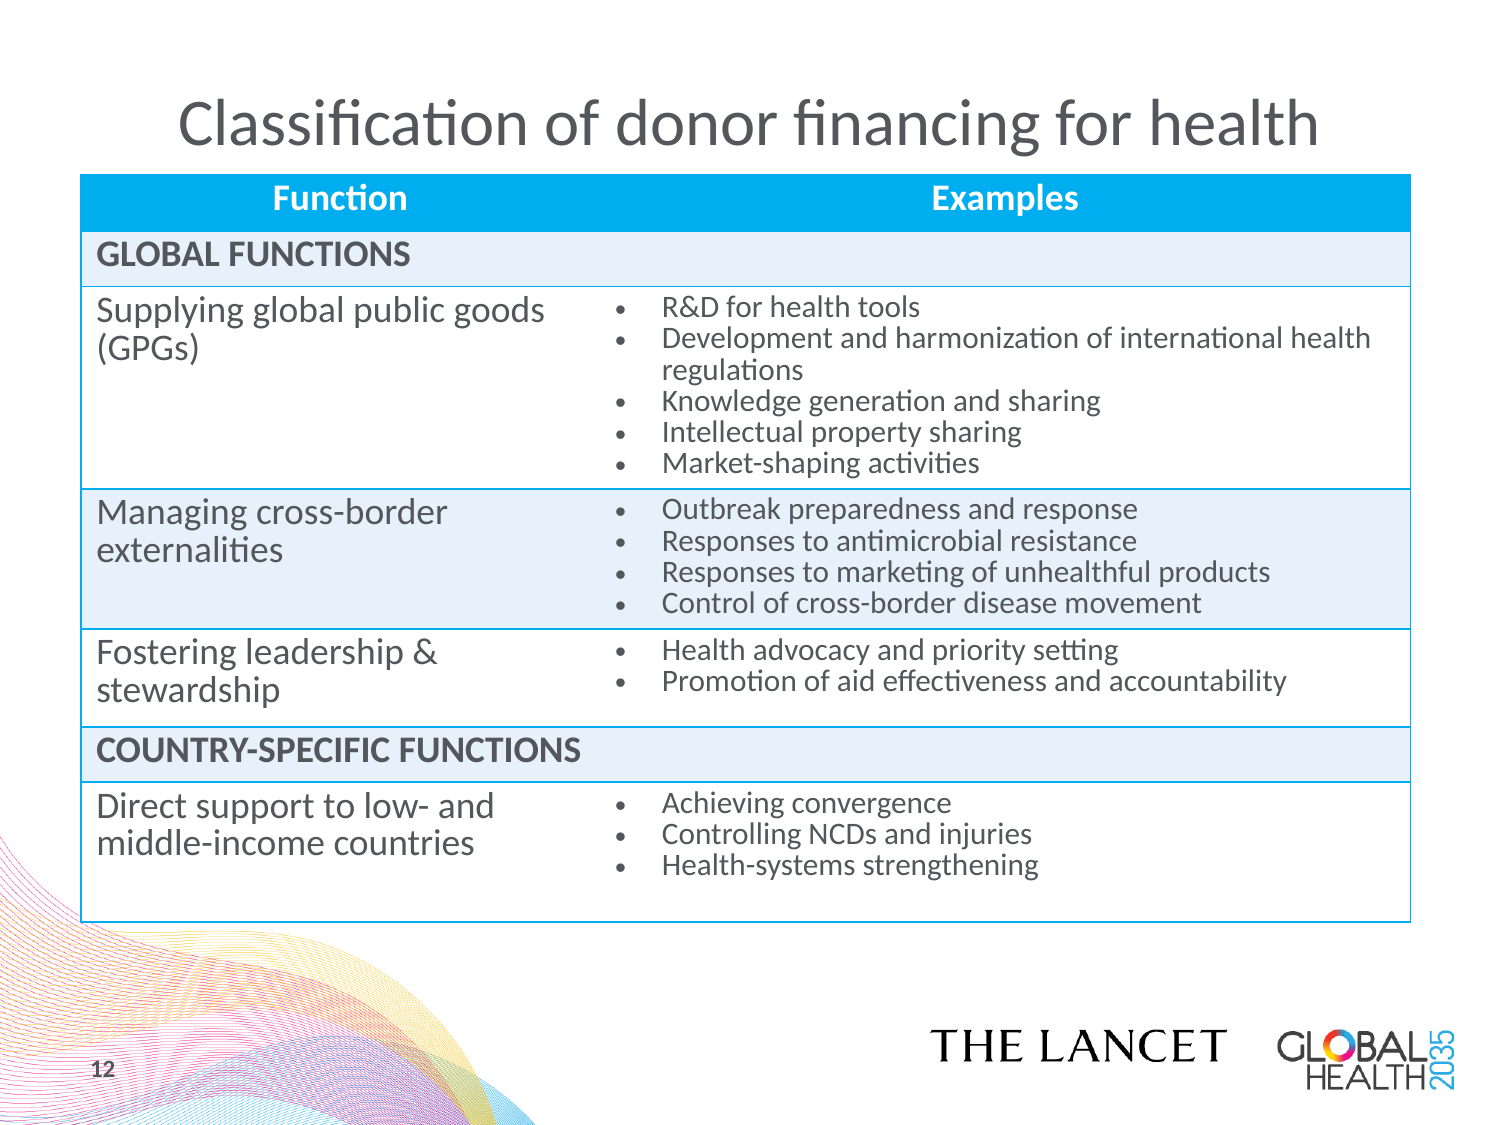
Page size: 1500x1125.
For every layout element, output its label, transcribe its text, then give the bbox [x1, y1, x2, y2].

table_header Examples [600, 176, 1410, 230]
picture [0, 0, 1500, 1125]
table_cell Direct support to low- and middle-income countries [82, 783, 600, 921]
table_cell Achieving convergence Controlling NCDs and injuries Health-systems strengthening [600, 783, 1410, 921]
table_header Function [82, 176, 600, 230]
table_cell Health advocacy and priority setting Promotion of aid effectiveness and accountability [600, 630, 1410, 726]
table_cell Supplying global public goods (GPGs) [82, 287, 600, 488]
slide_number 12 [75, 1037, 425, 1098]
table_cell Outbreak preparedness and response Responses to antimicrobial resistance Responses to marketing of unhealthful products Control of cross-border disease movement [600, 490, 1410, 628]
table_cell R&D for health tools Development and harmonization of international health regulations Knowledge generation and sharing Intellectual property sharing Market-shaping activities [600, 287, 1410, 488]
table_cell GLOBAL FUNCTIONS [82, 232, 1410, 286]
title Classification of donor financing for health [75, 24, 1425, 213]
table_cell Fostering leadership & stewardship [82, 630, 600, 726]
table_cell Managing cross-border externalities [82, 490, 600, 628]
table_cell COUNTRY-SPECIFIC FUNCTIONS [82, 728, 1410, 781]
